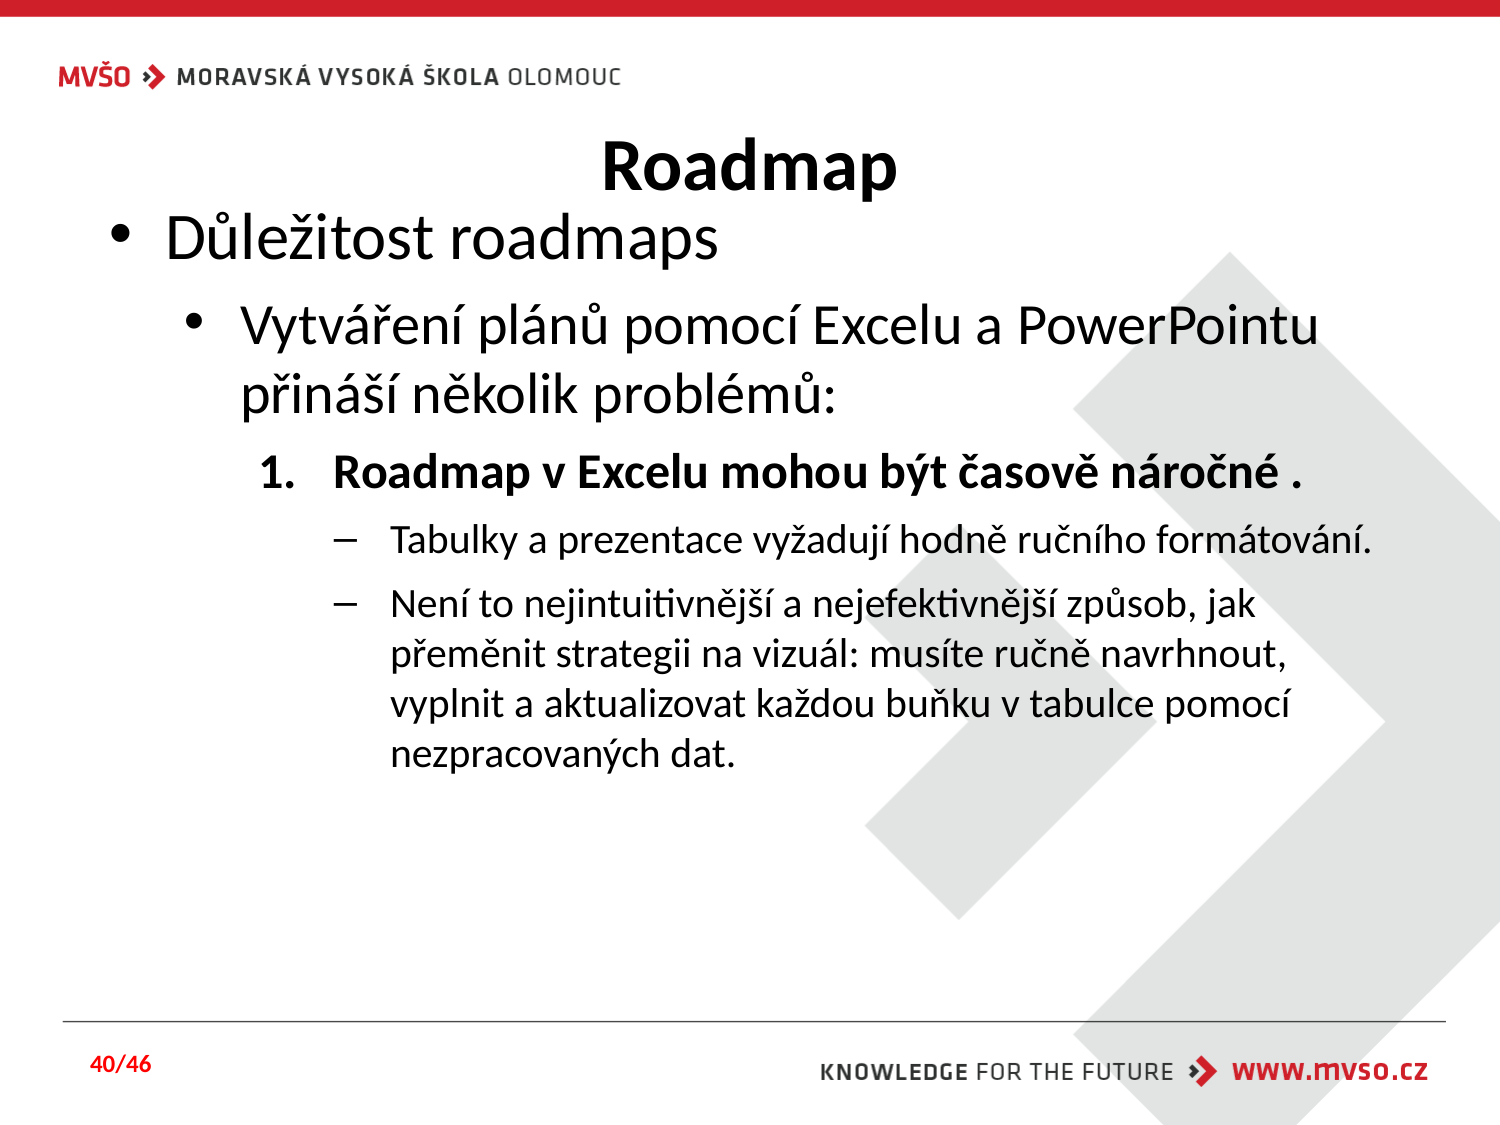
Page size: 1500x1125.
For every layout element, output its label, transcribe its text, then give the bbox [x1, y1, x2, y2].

picture [0, 0, 1500, 1125]
text_box 40/46 [74, 1040, 213, 1085]
list Důležitost roadmaps Vytváření plánů pomocí Excelu a PowerPointu přináší několik problémů: Roadmap v Excelu mohou být časově náročné . Tabulky a prezentace vyžadují hodně ručního formátování. Není to nejintuitivnější a nejefektivnější způsob, jak přeměnit strategii na vizuál: musíte ručně navrhnout, vyplnit a aktualizovat každou buňku v tabulce pomocí nezpracovaných dat. [75, 184, 1425, 956]
title Roadmap [75, 66, 1425, 184]
